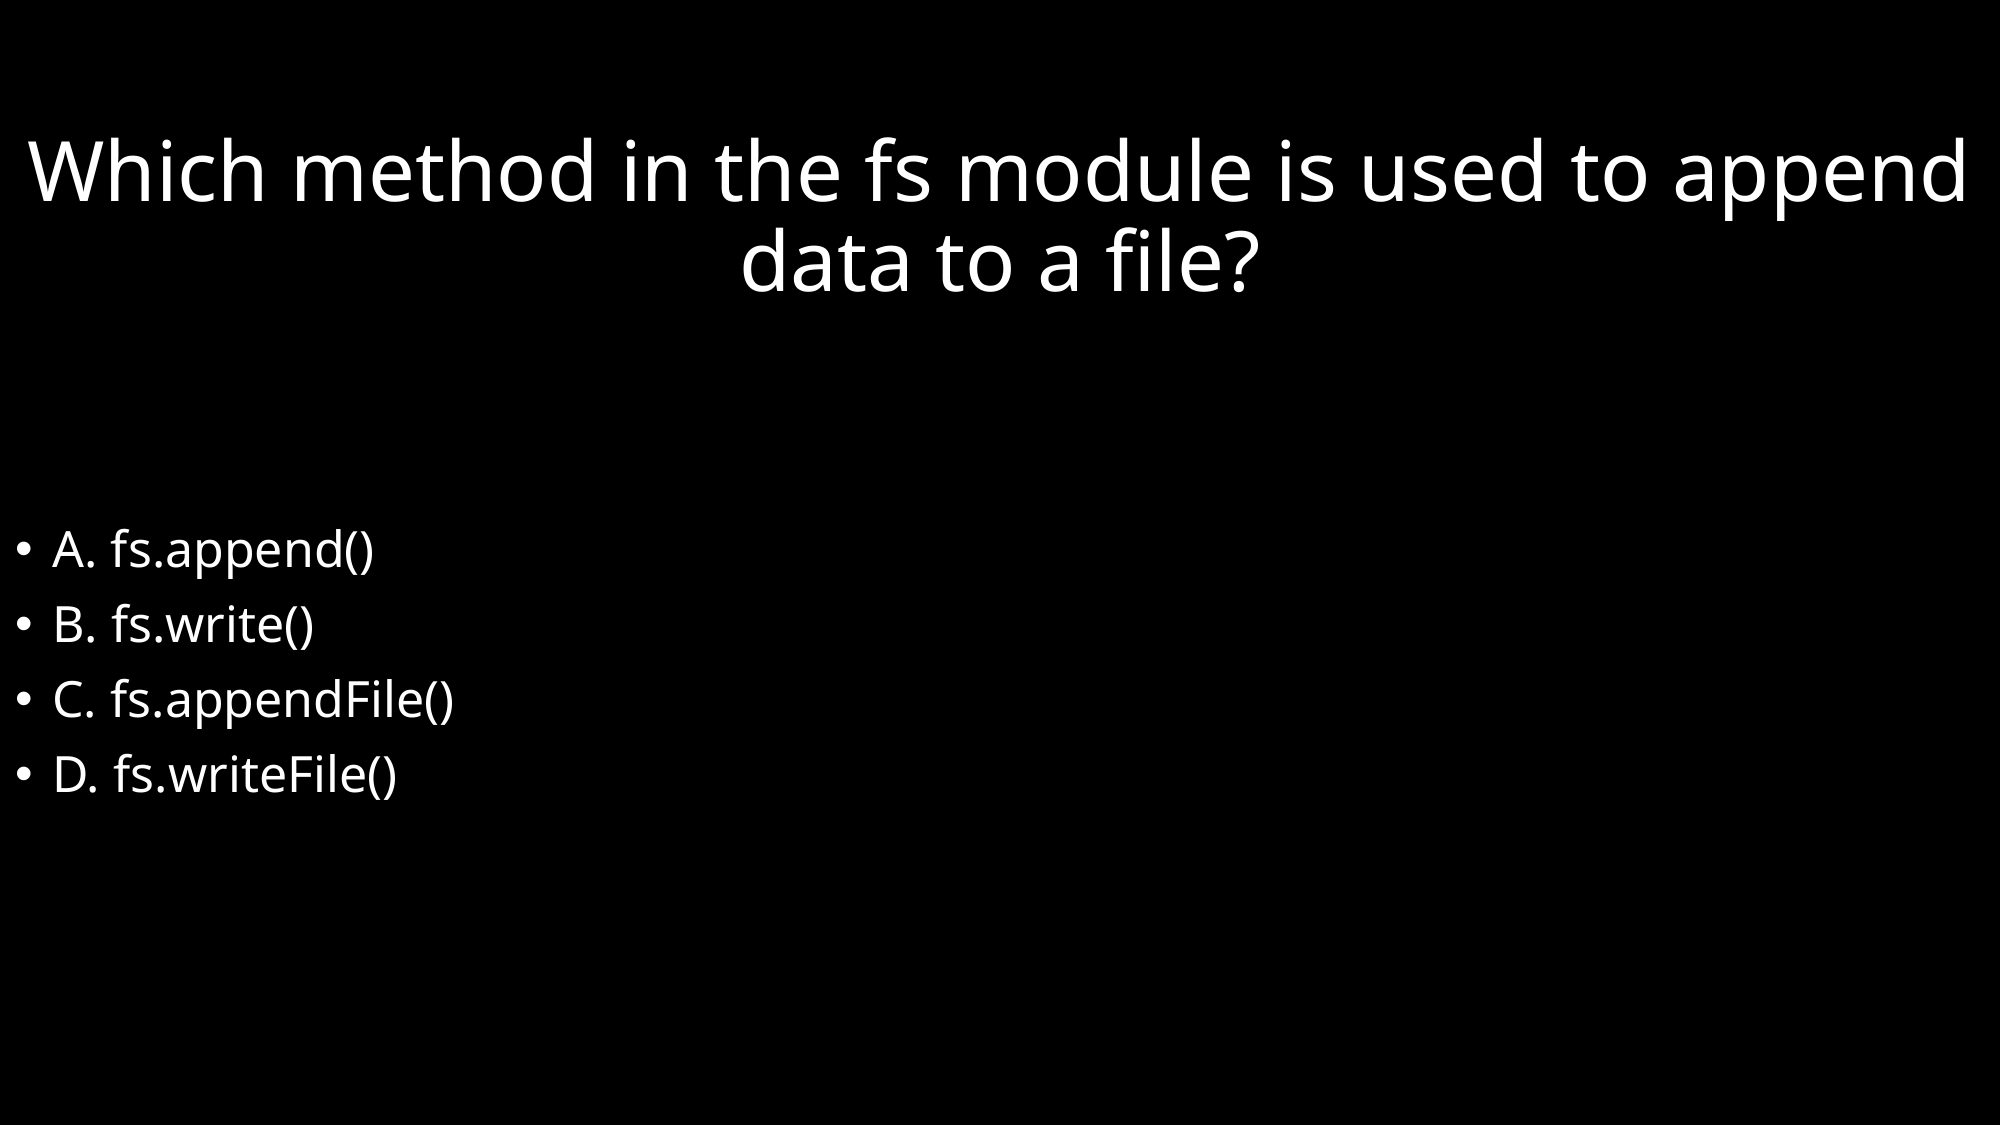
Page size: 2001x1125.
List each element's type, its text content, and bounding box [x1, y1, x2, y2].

list A. fs.append() B. fs.write() C. fs.appendFile() D. fs.writeFile() [0, 331, 1192, 996]
title Which method in the fs module is used to append data to a file? [0, 59, 2000, 379]
